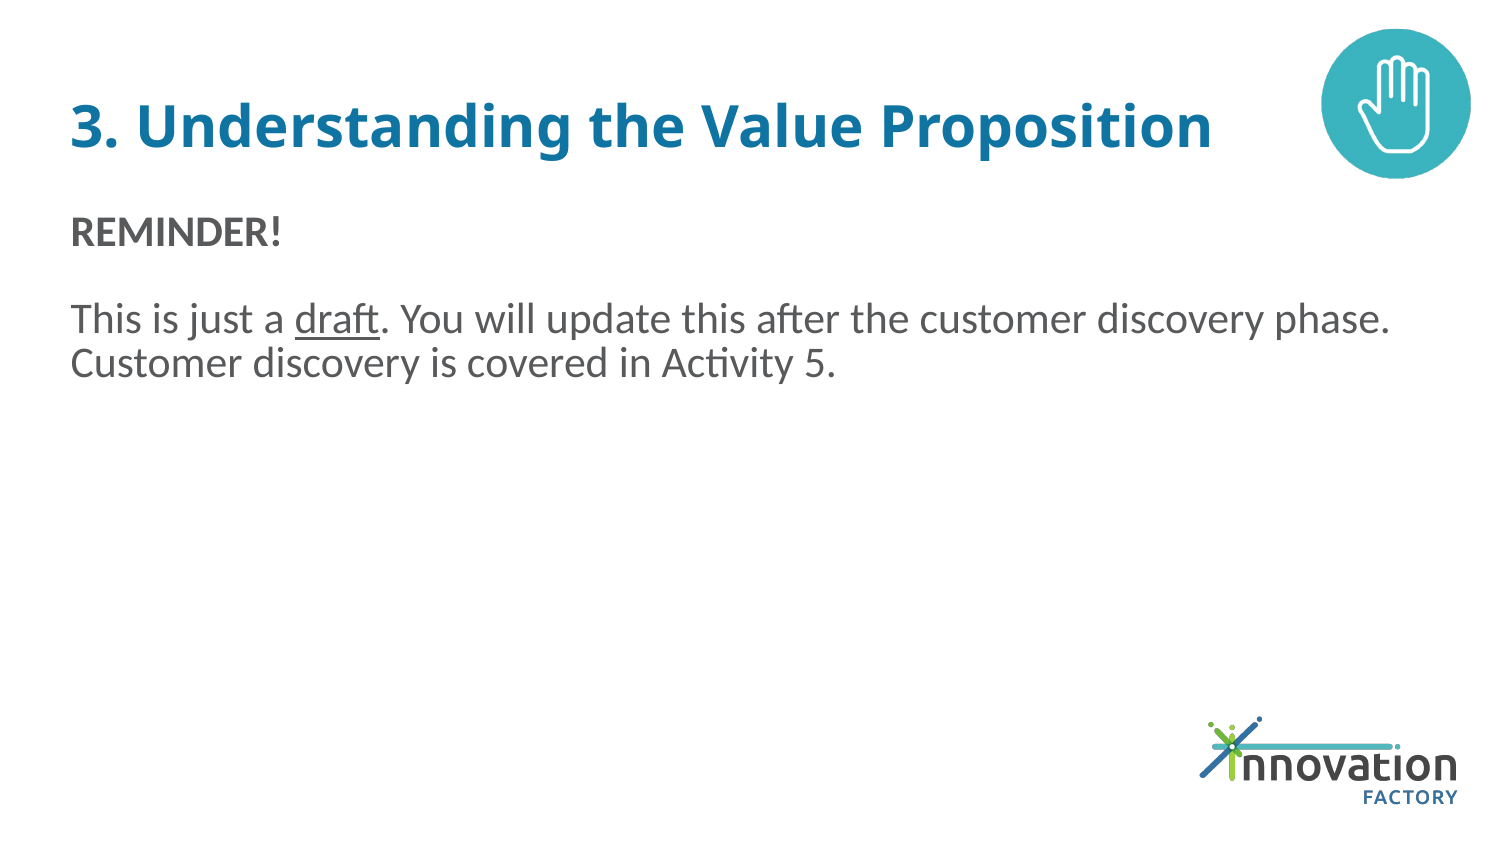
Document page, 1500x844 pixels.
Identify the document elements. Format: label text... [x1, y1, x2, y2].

picture [1191, 706, 1465, 814]
list REMINDER! This is just a draft. You will update this after the customer discovery phase. Customer discovery is covered in Activity 5. [59, 207, 1433, 719]
picture [1291, 0, 1500, 209]
title 3. Understanding the Value Proposition [59, 44, 1286, 207]
